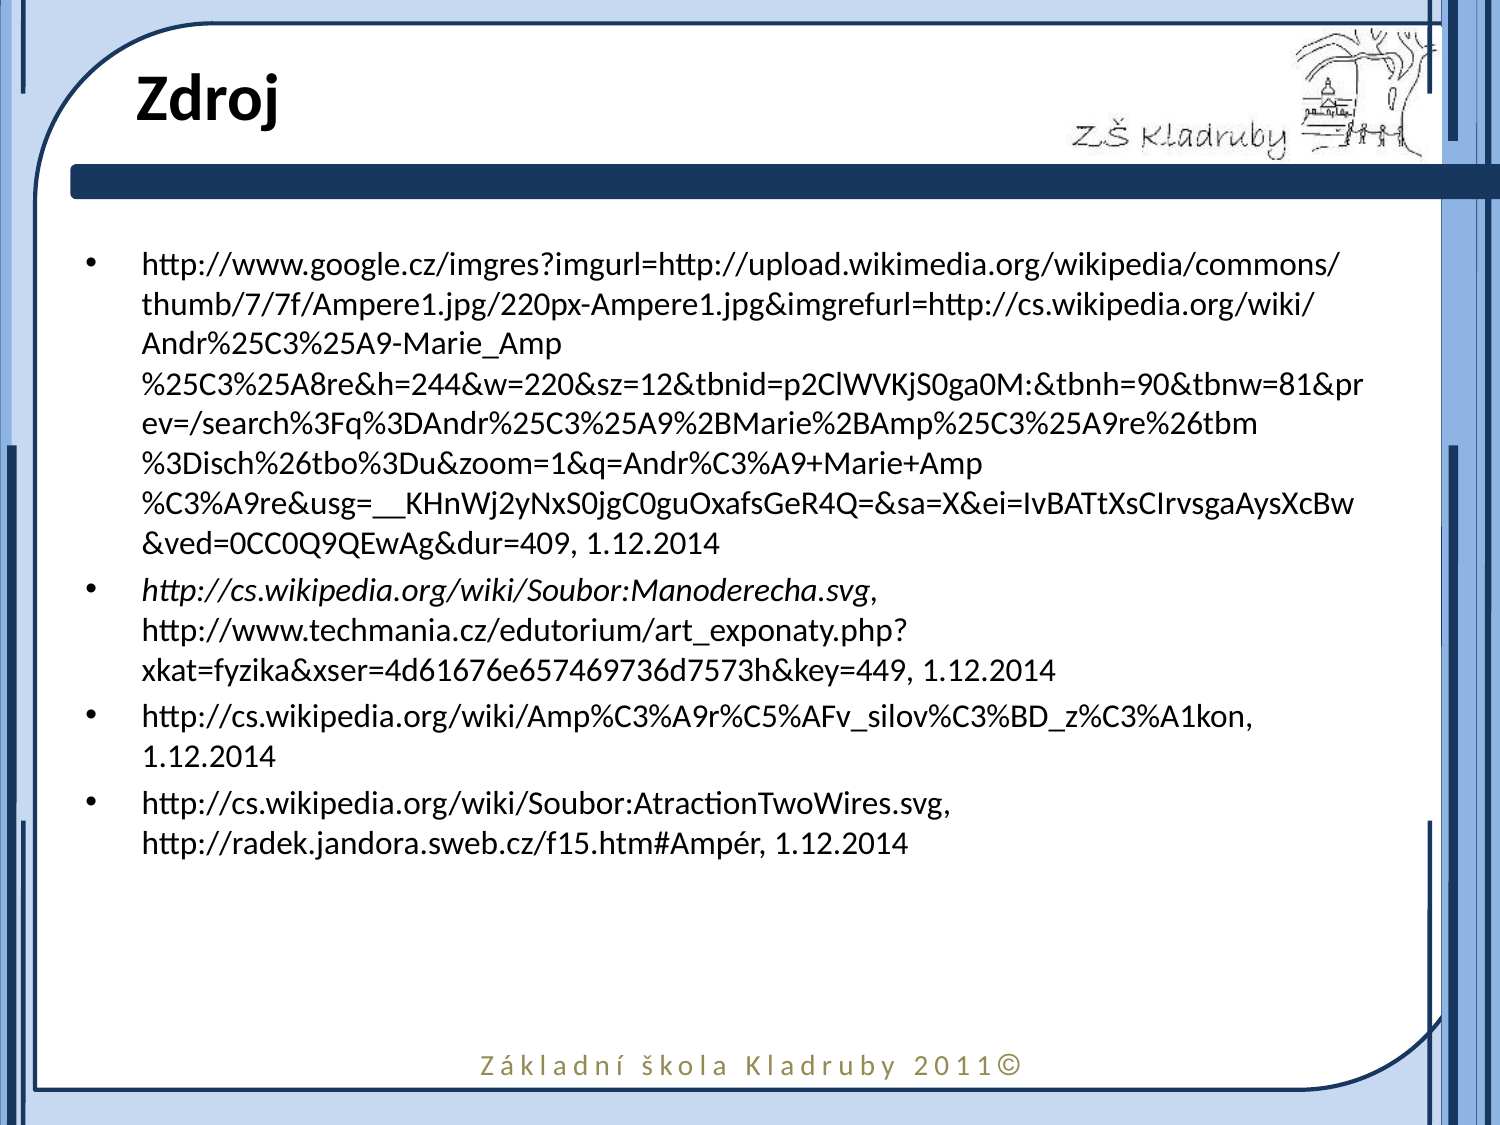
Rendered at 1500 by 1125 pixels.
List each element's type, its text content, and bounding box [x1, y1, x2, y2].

title Zdroj [121, 34, 1067, 153]
picture [1066, 27, 1442, 164]
list http://www.google.cz/imgres?imgurl=http://upload.wikimedia.org/wikipedia/commons/thumb/7/7f/Ampere1.jpg/220px-Ampere1.jpg&imgrefurl=http://cs.wikipedia.org/wiki/Andr%25C3%25A9-Marie_Amp%25C3%25A8re&h=244&w=220&sz=12&tbnid=p2ClWVKjS0ga0M:&tbnh=90&tbnw=81&prev=/search%3Fq%3DAndr%25C3%25A9%2BMarie%2BAmp%25C3%25A9re%26tbm%3Disch%26tbo%3Du&zoom=1&q=Andr%C3%A9+Marie+Amp%C3%A9re&usg=__KHnWj2yNxS0jgC0guOxafsGeR4Q=&sa=X&ei=IvBATtXsCIrvsgaAysXcBw&ved=0CC0Q9QEwAg&dur=409, 1.12.2014 http://cs.wikipedia.org/wiki/Soubor:Manoderecha.svg, http://www.techmania.cz/edutorium/art_exponaty.php?xkat=fyzika&xser=4d61676e657469736d7573h&key=449, 1.12.2014 http://cs.wikipedia.org/wiki/Amp%C3%A9r%C5%AFv_silov%C3%BD_z%C3%A1kon, 1.12.2014 http://cs.wikipedia.org/wiki/Soubor:AtractionTwoWires.svg, http://radek.jandora.sweb.cz/f15.htm#Ampér, 1.12.2014 [70, 234, 1384, 994]
